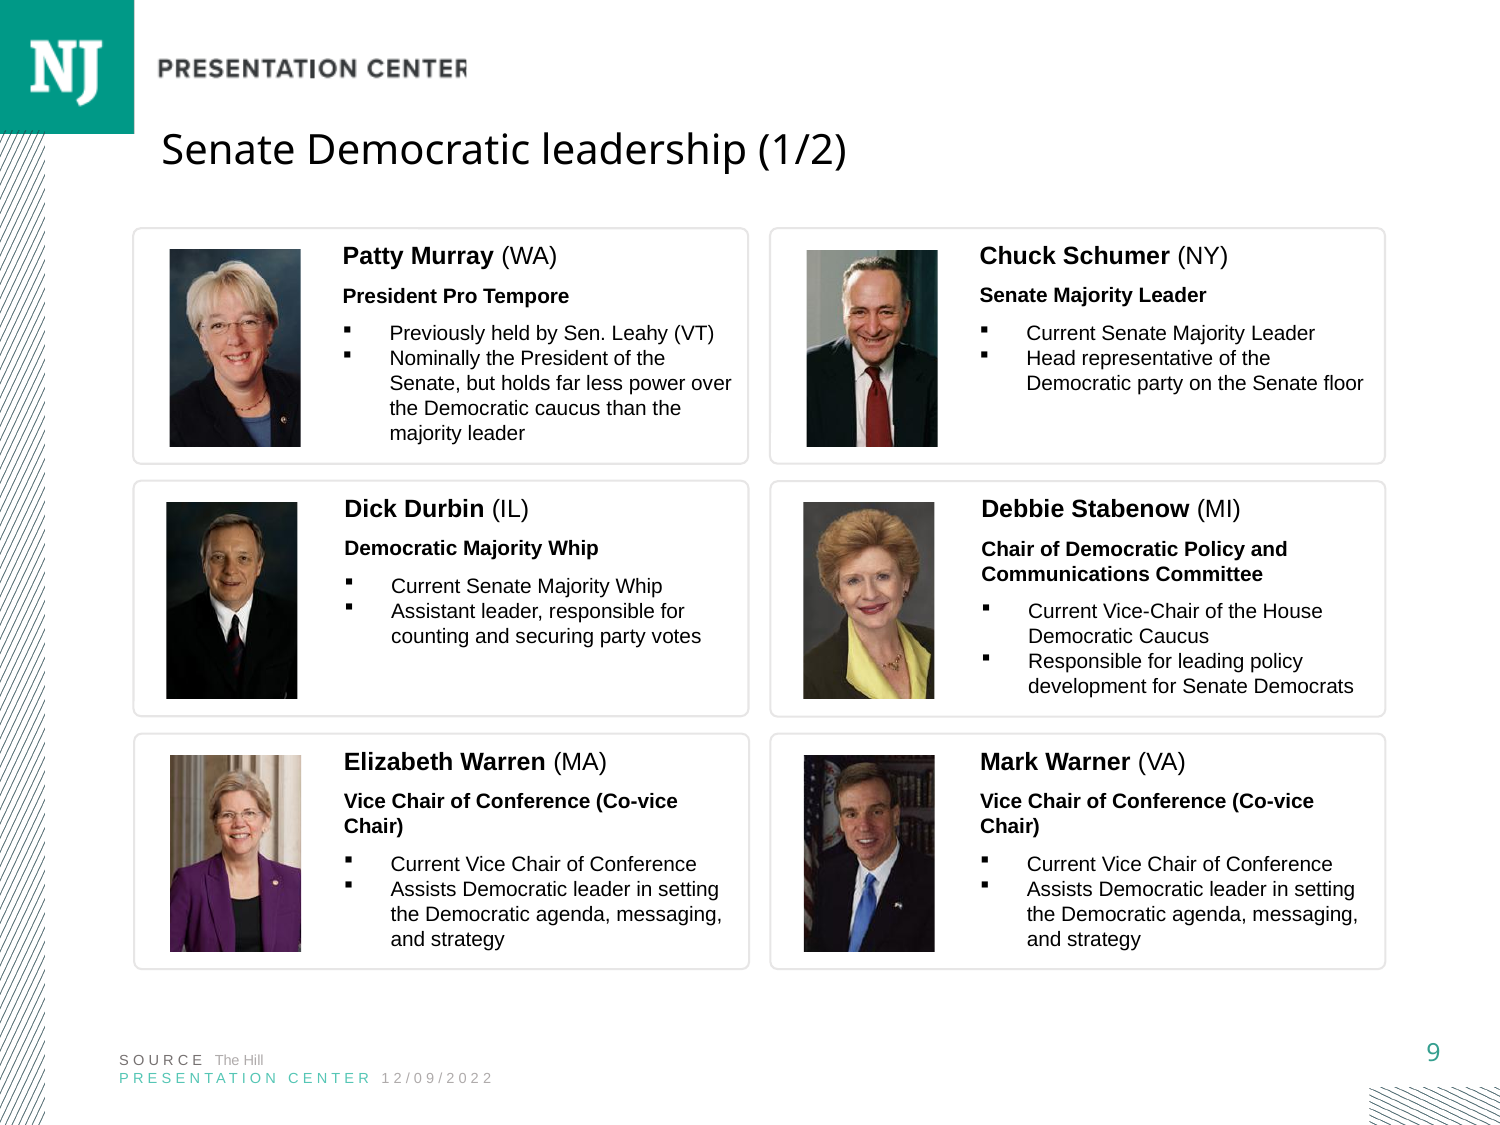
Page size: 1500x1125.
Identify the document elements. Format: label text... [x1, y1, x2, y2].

text_box Chuck Schumer (NY) Senate Majority Leader Current Senate Majority Leader Head representative of the Democratic party on the Senate floor [964, 232, 1386, 402]
text_box [133, 732, 751, 971]
picture [166, 502, 298, 699]
text_box Debbie Stabenow (MI) Chair of Democratic Policy and Communications Committee Current Vice-Chair of the House Democratic Caucus Responsible for leading policy development for Senate Democrats [966, 485, 1387, 706]
picture [170, 755, 302, 952]
text_box Patty Murray (WA) President Pro Tempore Previously held by Sen. Leahy (VT) Nominally the President of the Senate, but holds far less power over the Democratic caucus than the majority leader [327, 232, 749, 453]
picture [169, 249, 301, 447]
text_box Mark Warner (VA) Vice Chair of Conference (Co-vice Chair) Current Vice Chair of Conference Assists Democratic leader in setting the Democratic agenda, messaging, and strategy [965, 738, 1386, 958]
text_box [768, 227, 1387, 465]
text_box Elizabeth Warren (MA) Vice Chair of Conference (Co-vice Chair) Current Vice Chair of Conference Assists Democratic leader in setting the Democratic agenda, messaging, and strategy [328, 738, 750, 958]
text_box [769, 480, 1387, 718]
picture [803, 501, 935, 699]
text_box Dick Durbin (IL) Democratic Majority Whip Current Senate Majority Whip Assistant leader, responsible for counting and securing party votes [329, 484, 751, 655]
text_box PRESENTATION CENTER 12/09/2022 [104, 1061, 608, 1094]
text_box [132, 227, 750, 465]
text_box [132, 479, 750, 718]
picture [803, 755, 935, 952]
text_box SOURCE The Hill [104, 1043, 700, 1076]
text_box [769, 732, 1387, 971]
picture [806, 250, 938, 447]
text_box Senate Democratic leadership (1/2) [146, 92, 1351, 211]
